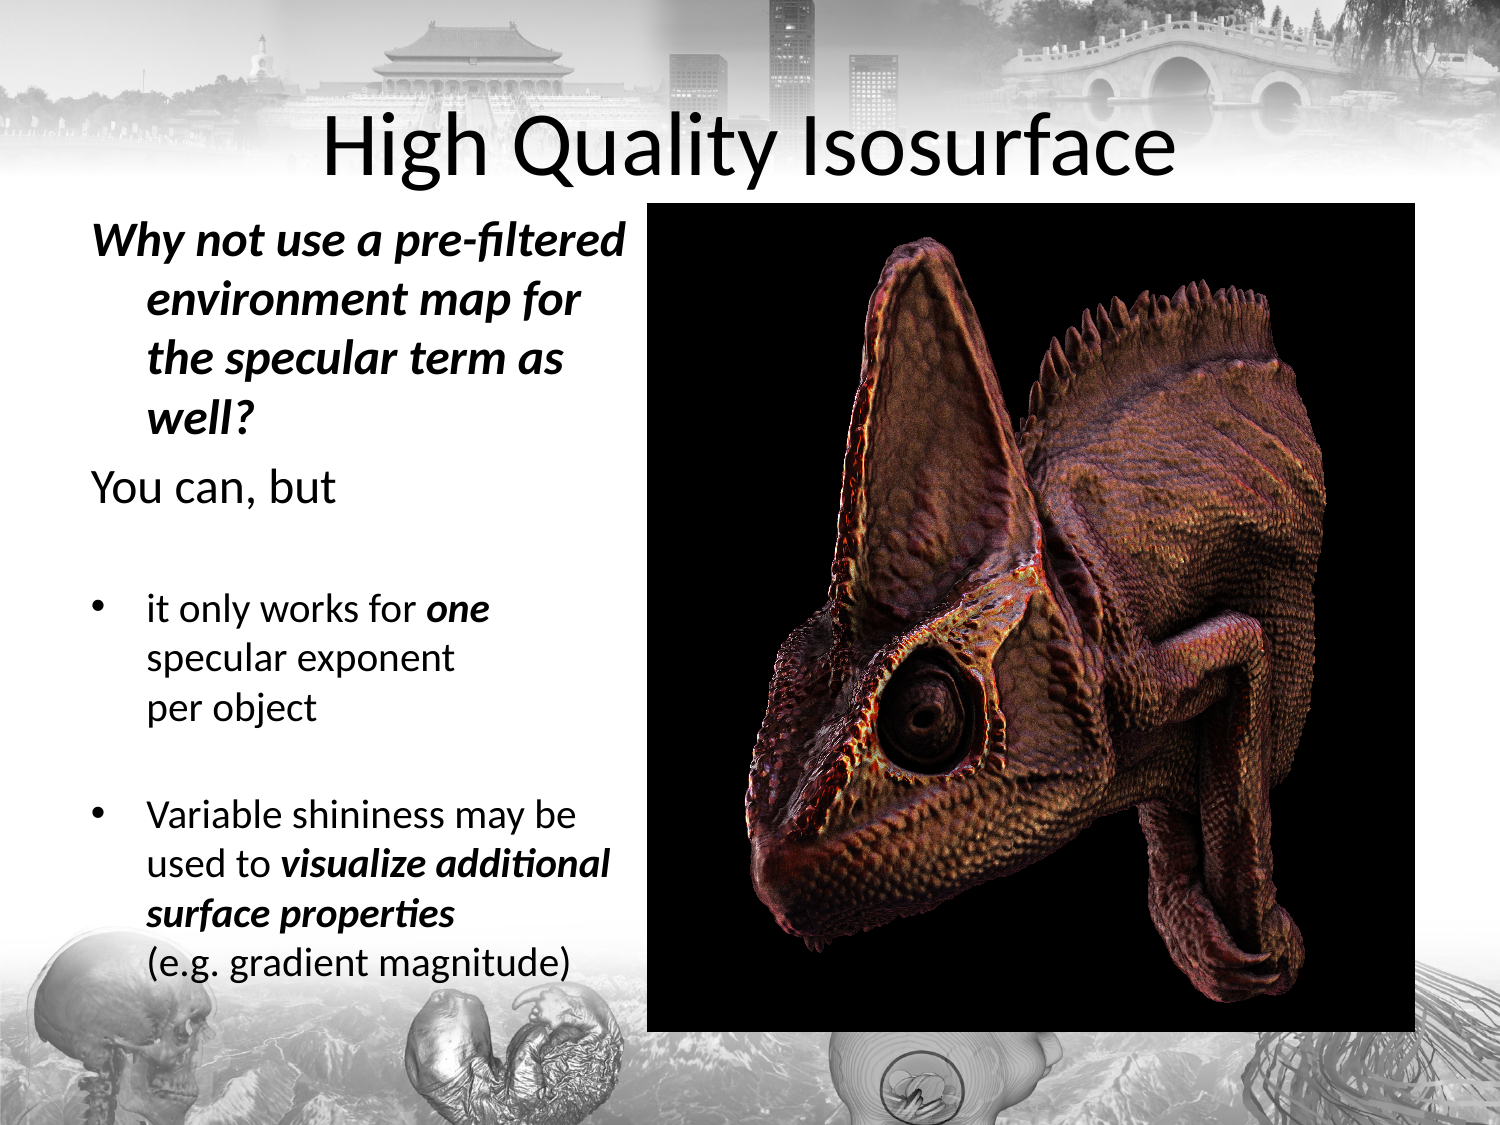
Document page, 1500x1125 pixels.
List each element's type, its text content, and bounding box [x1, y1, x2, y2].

list Why not use a pre-filtered environment map for the specular term as well? You can, but it only works for one specular exponent per object Variable shininess may be used to visualize additional surface properties (e.g. gradient magnitude) [75, 199, 644, 995]
picture [0, 0, 1500, 1125]
title High Quality Isosurface [75, 45, 1425, 233]
